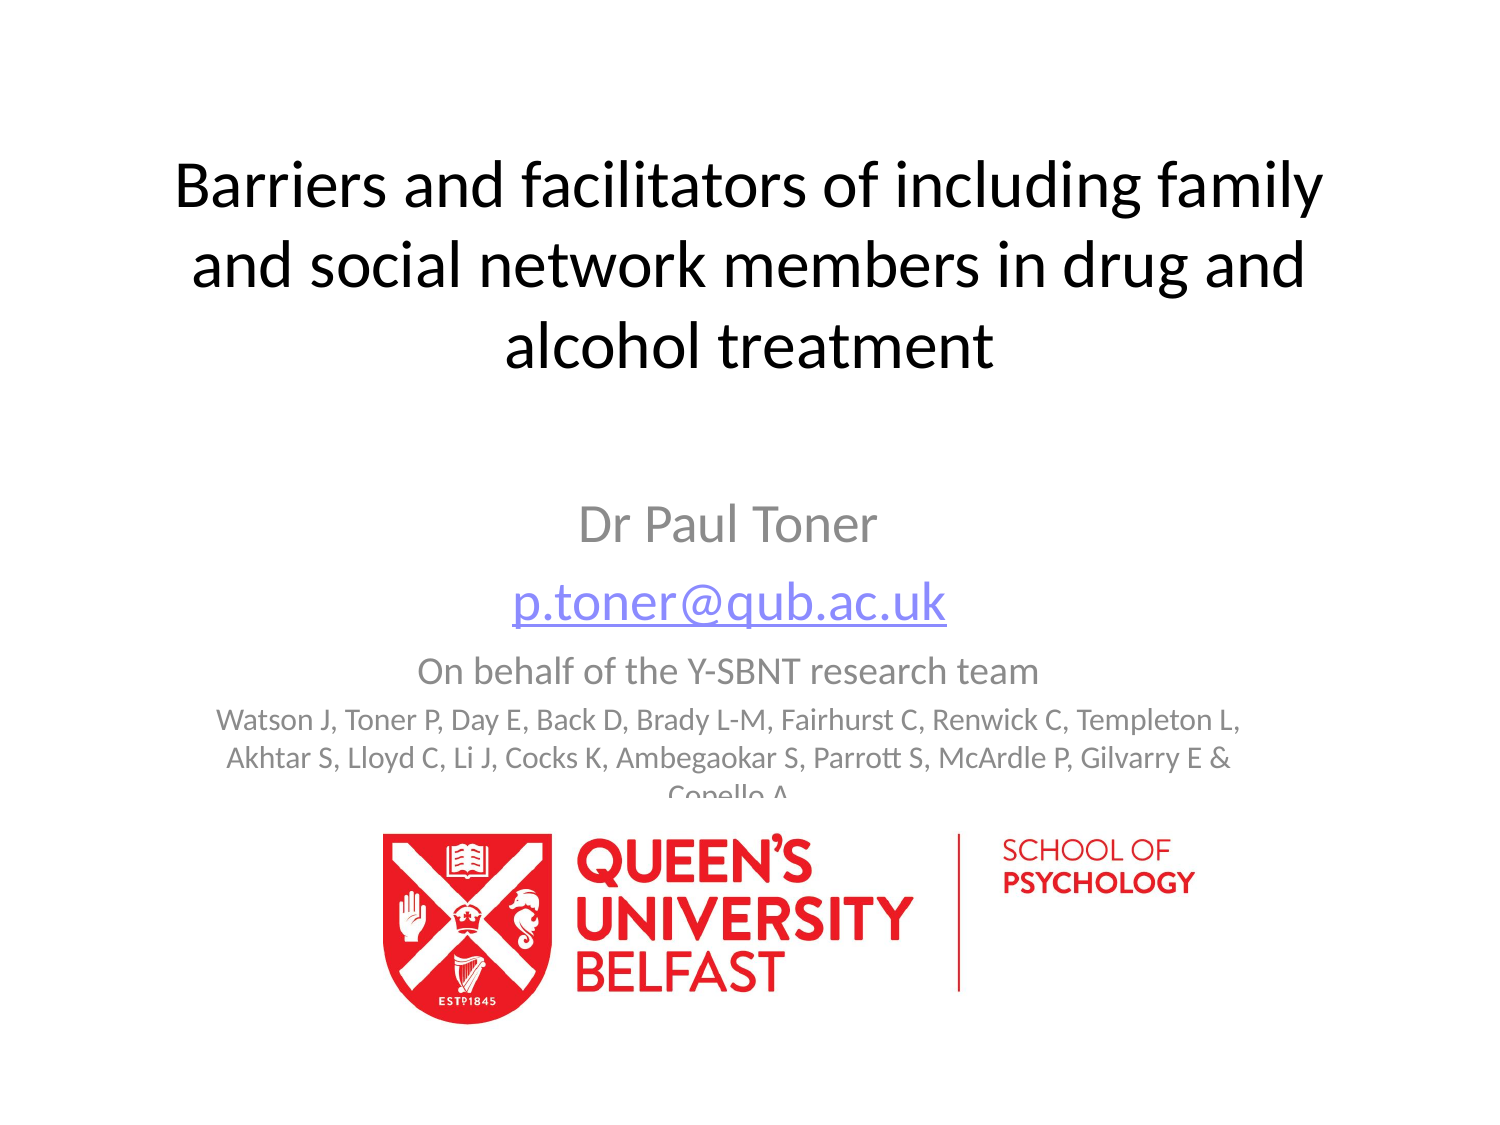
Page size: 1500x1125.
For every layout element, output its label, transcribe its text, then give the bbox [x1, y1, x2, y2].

subtitle Dr Paul Toner p.toner@qub.ac.uk On behalf of the Y-SBNT research team Watson J, Toner P, Day E, Back D, Brady L-M, Fairhurst C, Renwick C, Templeton L, Akhtar S, Lloyd C, Li J, Cocks K, Ambegaokar S, Parrott S, McArdle P, Gilvarry E & Copello A [194, 479, 1264, 823]
picture [383, 798, 1205, 1060]
title Barriers and facilitators of including family and social network members in drug and alcohol treatment [112, 42, 1388, 391]
